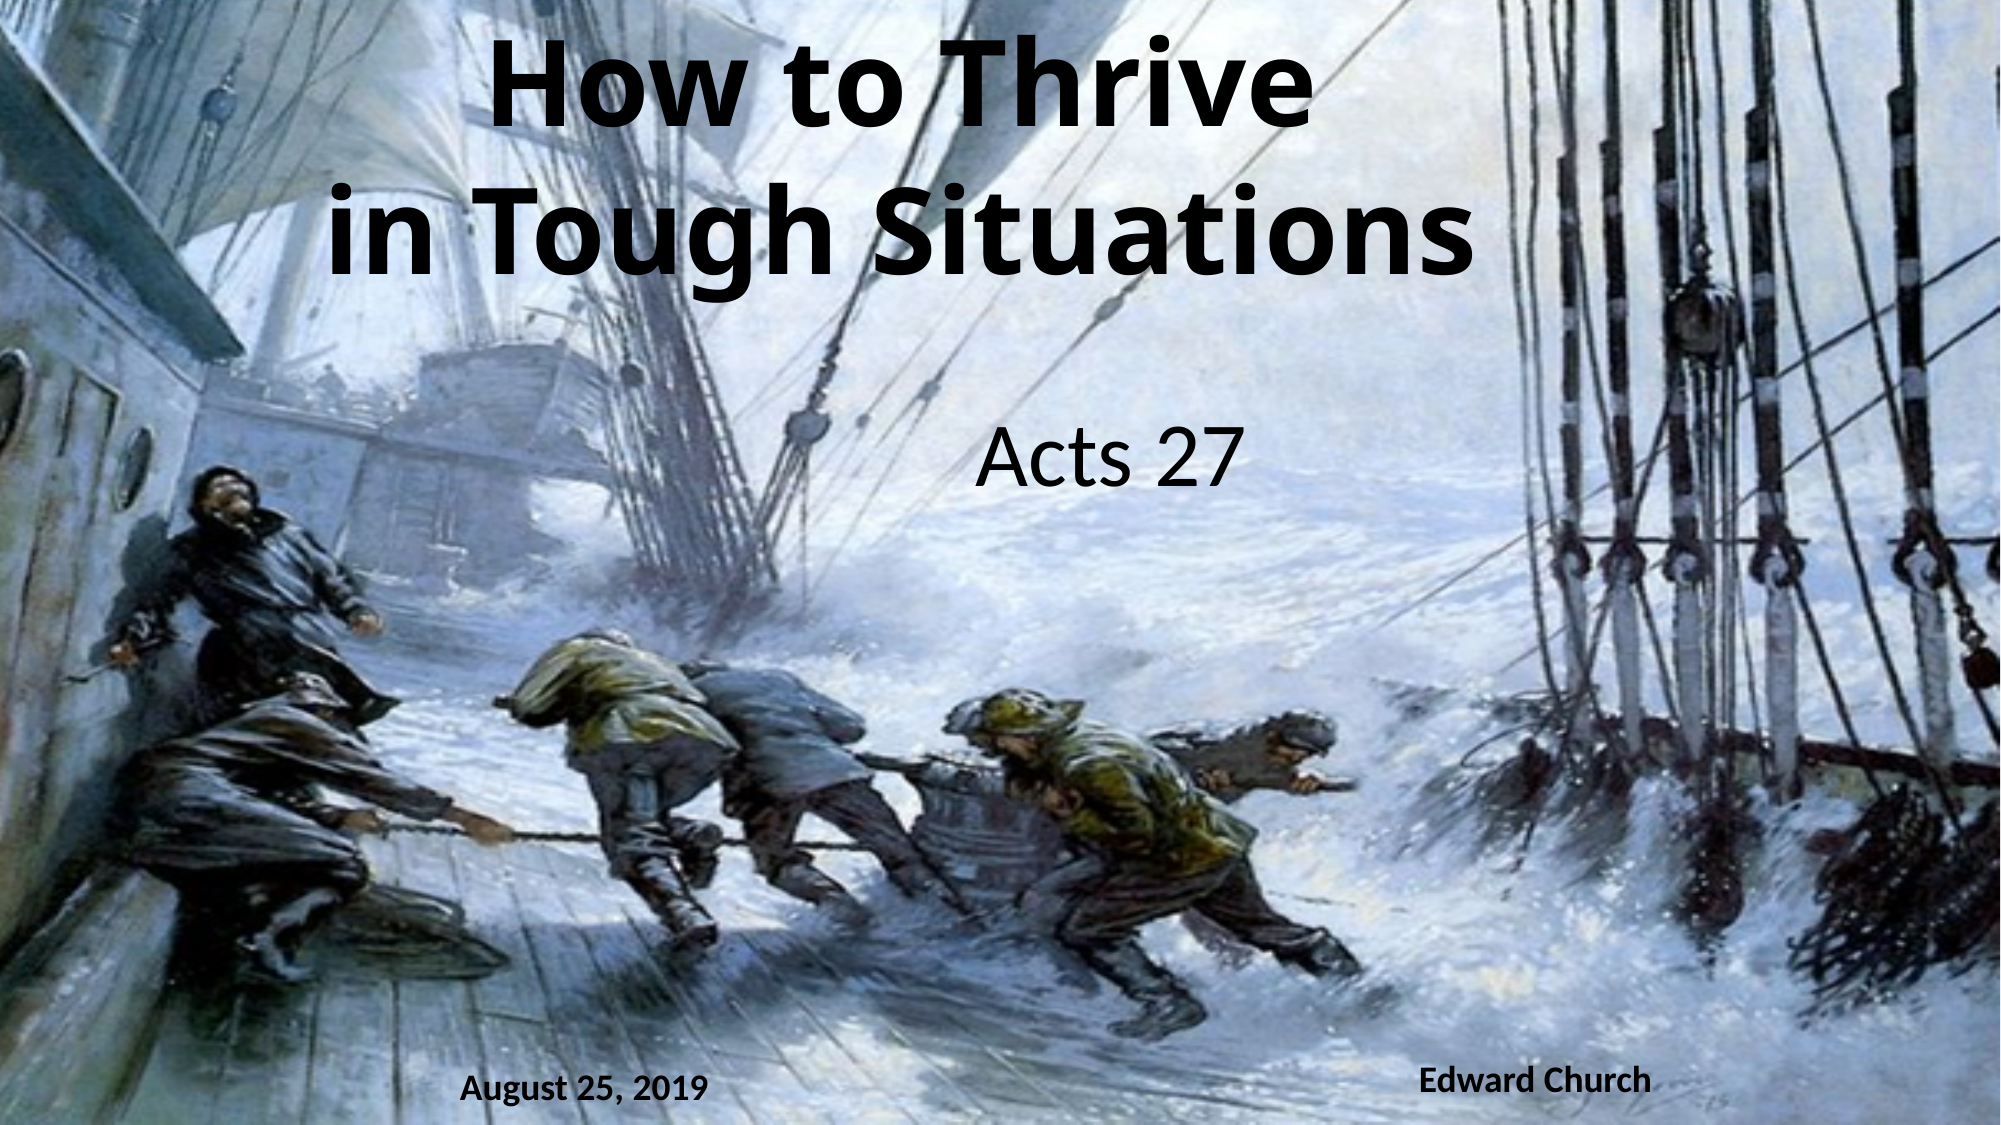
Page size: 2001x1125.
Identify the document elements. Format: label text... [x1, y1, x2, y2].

title How to Thrive in Tough Situations [150, 0, 1651, 312]
picture [0, 0, 2001, 1125]
text_box Edward Church [1404, 1047, 1694, 1108]
text_box August 25, 2019 [445, 1055, 762, 1116]
subtitle Acts 27 [900, 412, 1323, 544]
